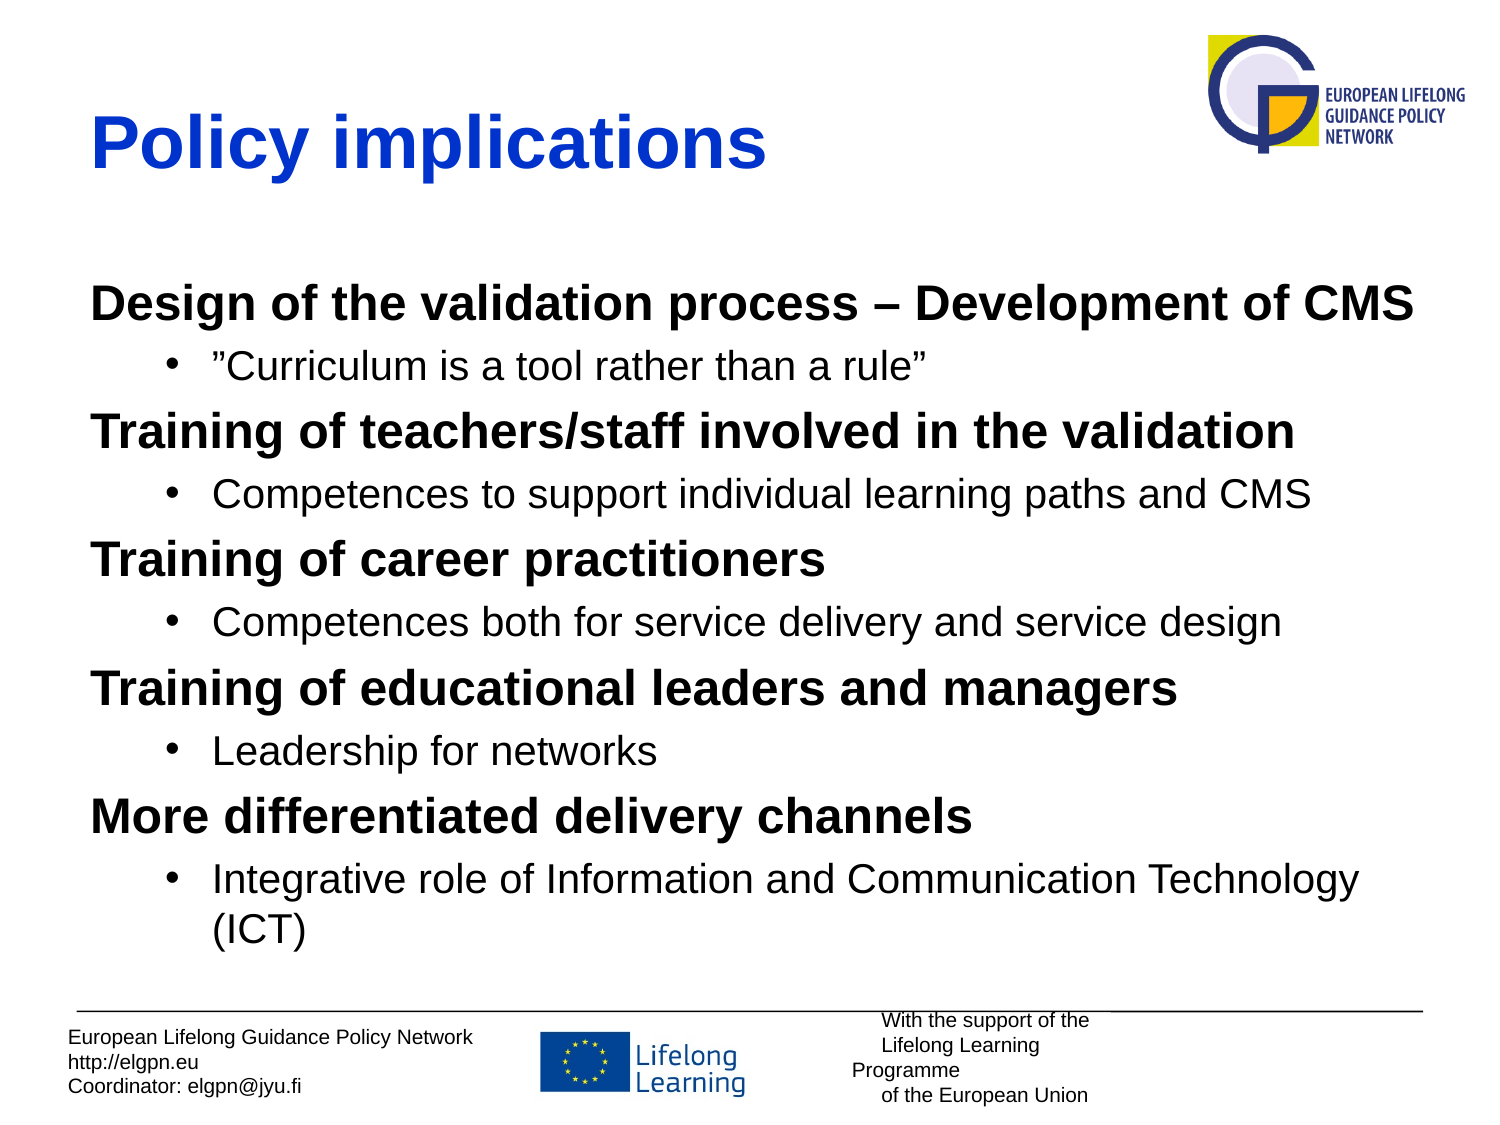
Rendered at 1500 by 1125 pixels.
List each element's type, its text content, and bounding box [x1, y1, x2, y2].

title Policy implications [75, 45, 1425, 233]
picture [532, 1023, 750, 1114]
list Design of the validation process – Development of CMS ”Curriculum is a tool rather than a rule” Training of teachers/staff involved in the validation Competences to support individual learning paths and CMS Training of career practitioners Competences both for service delivery and service design Training of educational leaders and managers Leadership for networks More differentiated delivery channels Integrative role of Information and Communication Technology (ICT) [75, 262, 1459, 1005]
picture [1203, 30, 1471, 158]
